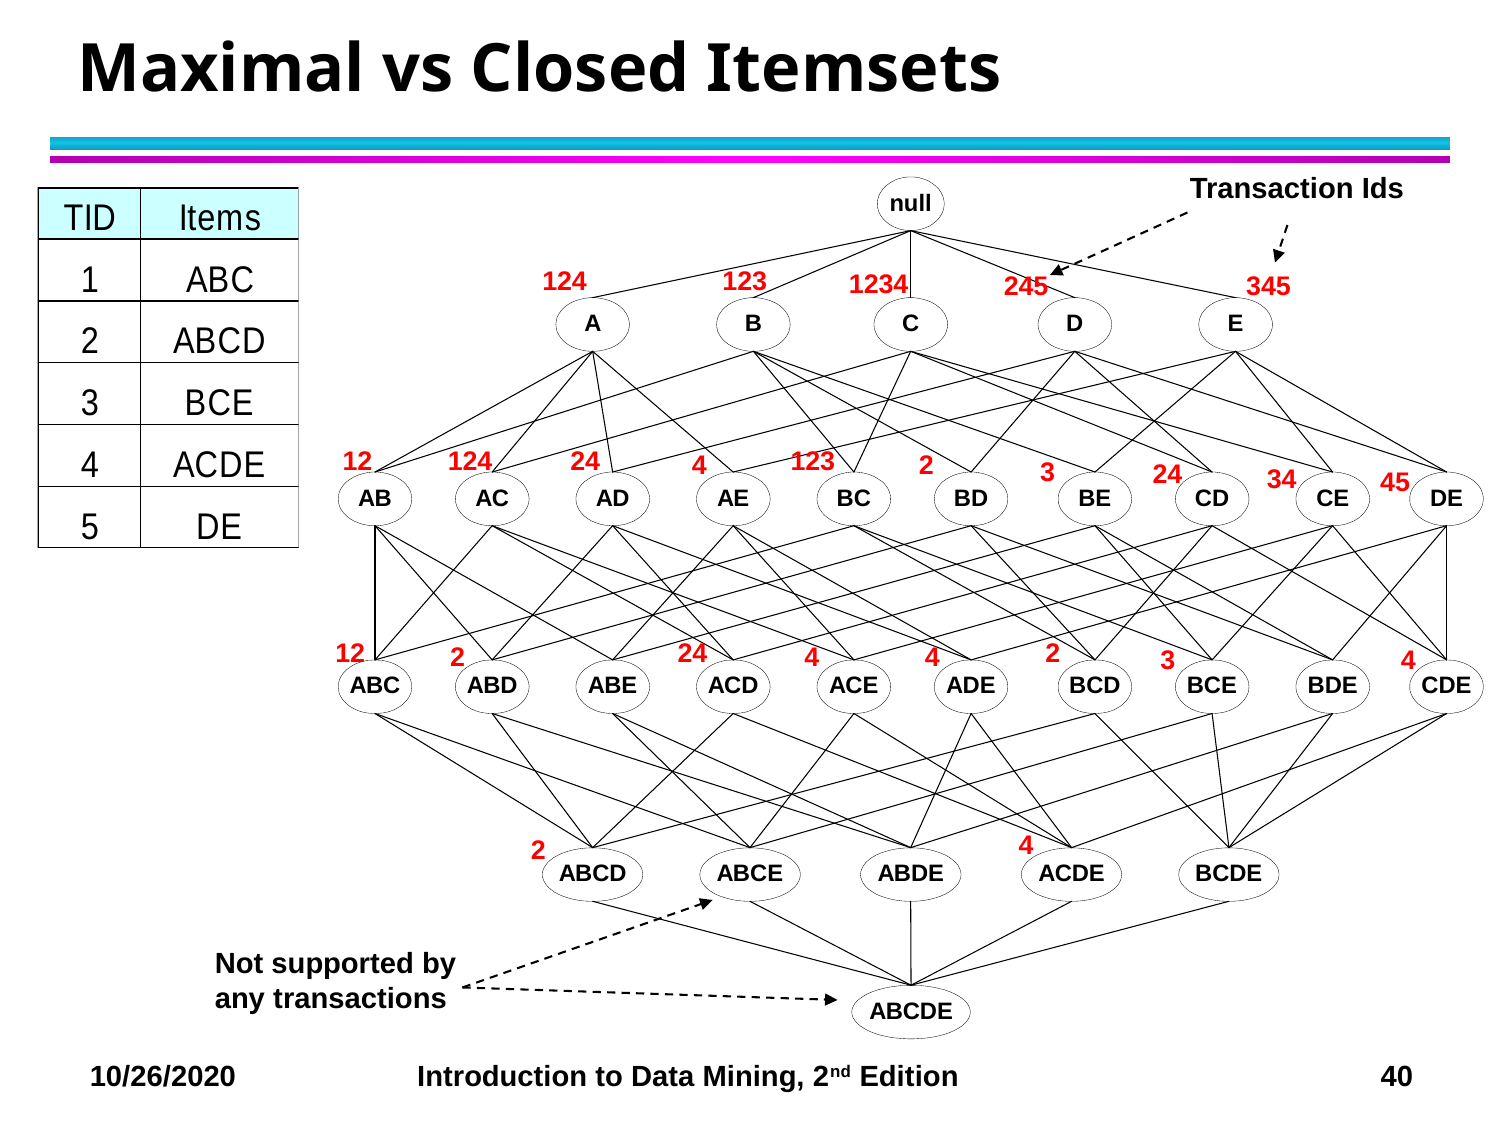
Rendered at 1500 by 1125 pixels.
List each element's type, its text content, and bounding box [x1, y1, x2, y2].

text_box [299, 174, 1487, 1043]
text_box Not supported by any transactions [199, 937, 294, 1023]
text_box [37, 187, 294, 550]
title Maximal vs Closed Itemsets [62, 24, 1421, 113]
text_box Transaction Ids [1175, 162, 1425, 173]
